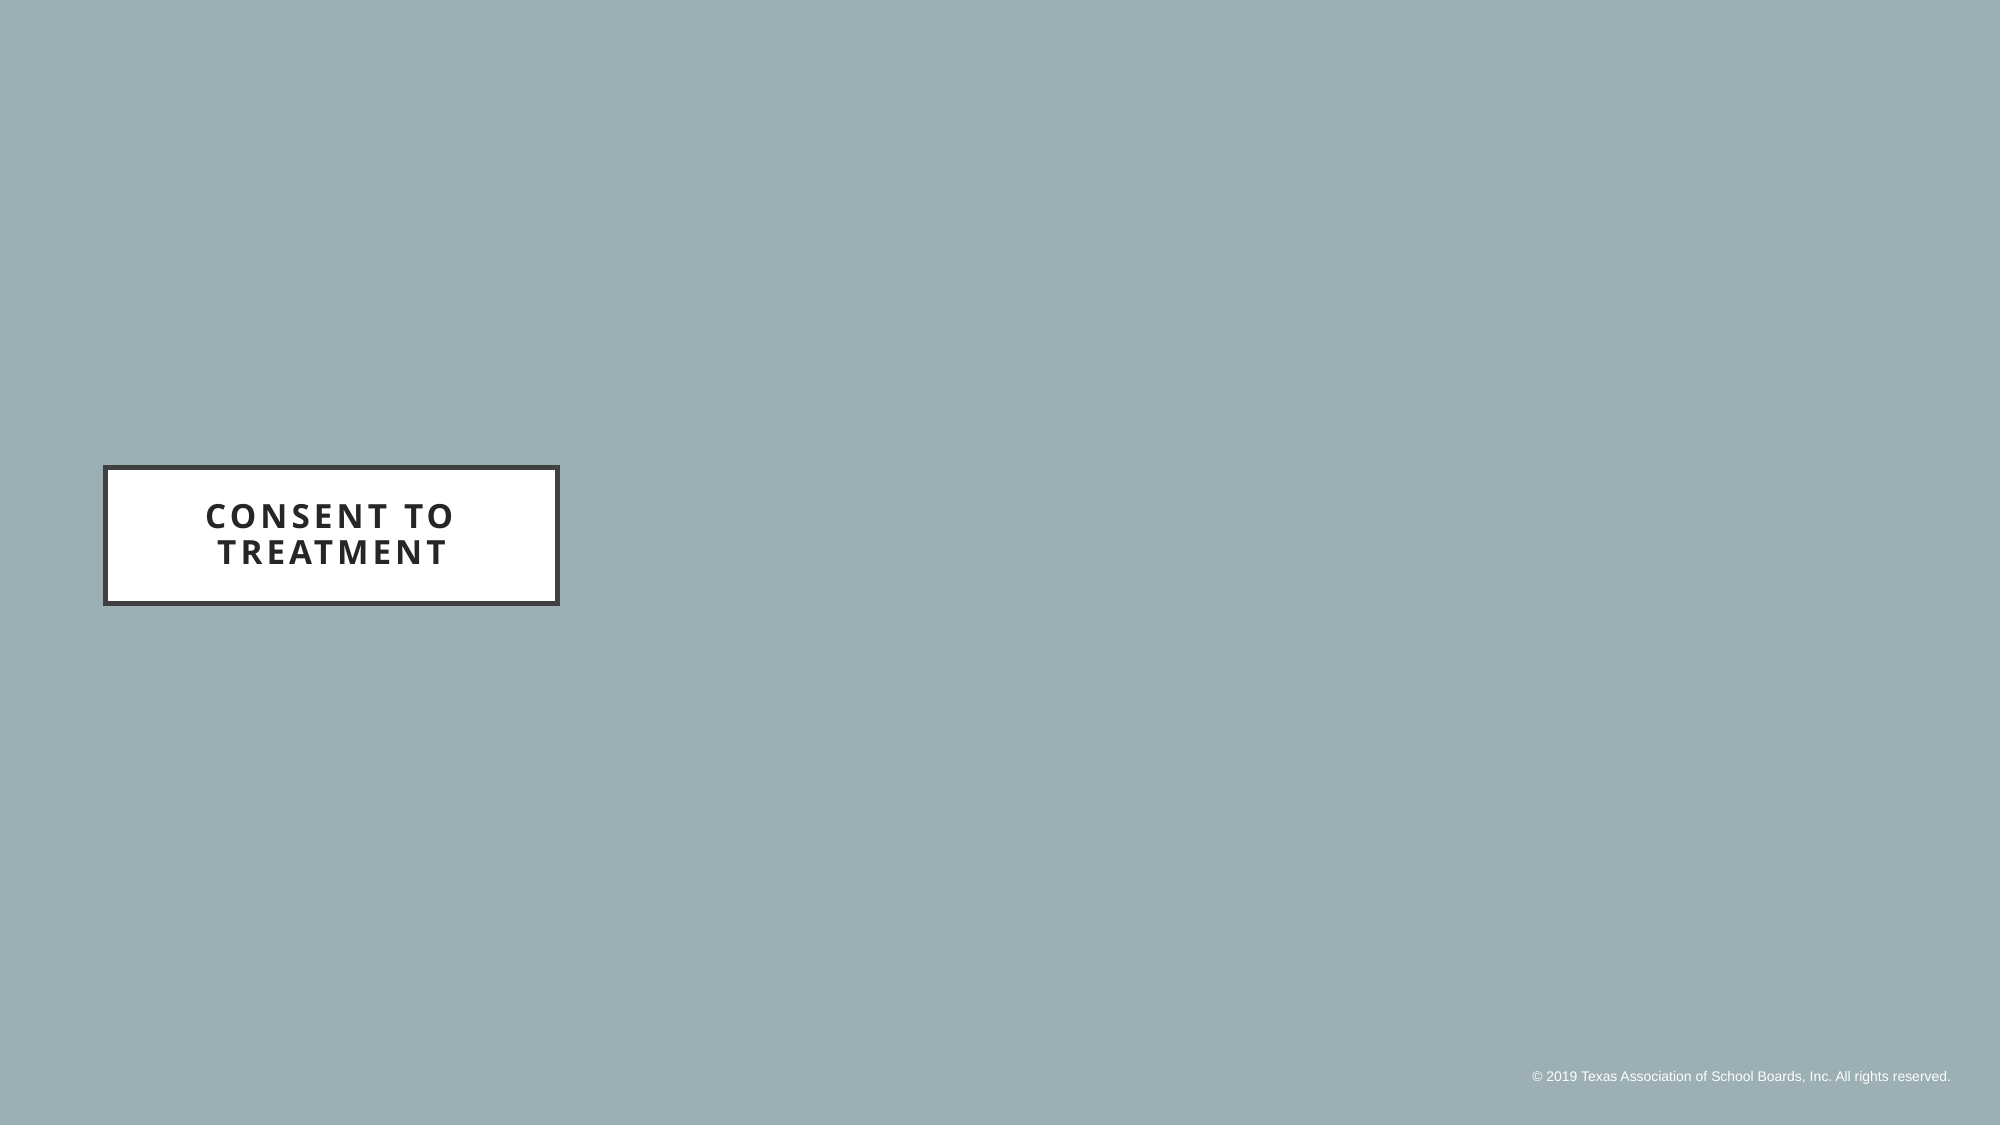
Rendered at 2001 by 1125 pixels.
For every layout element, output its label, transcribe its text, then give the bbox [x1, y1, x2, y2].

title Consent to treatment [103, 465, 560, 606]
